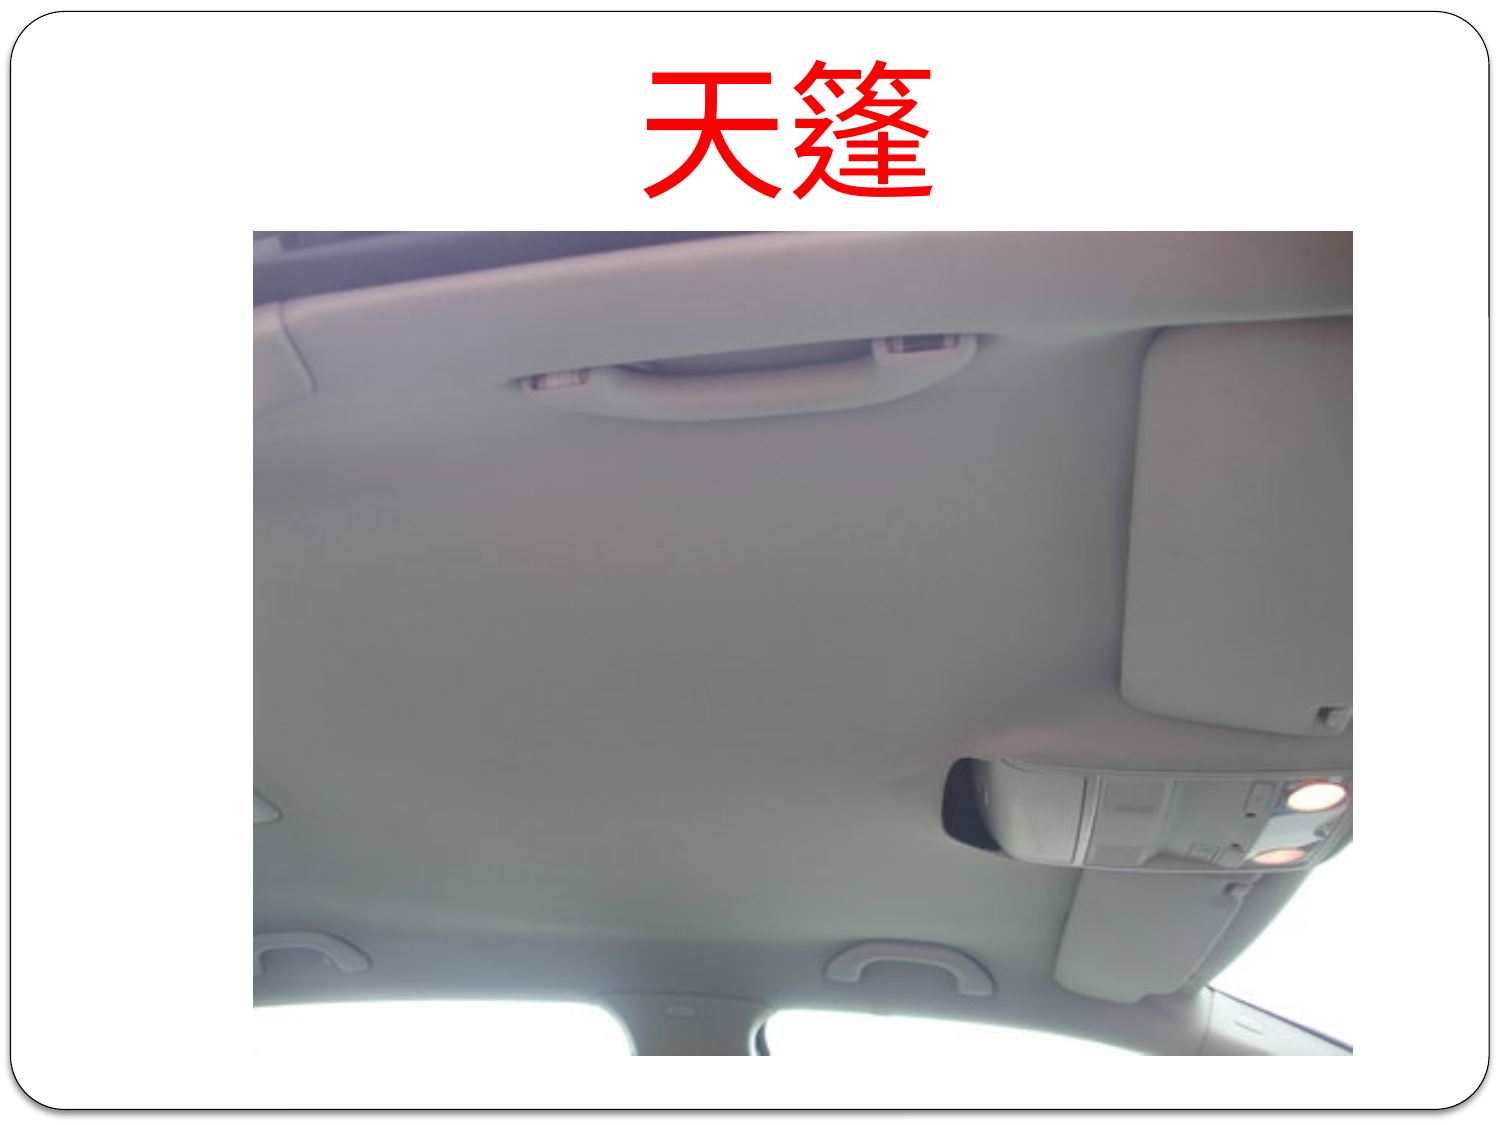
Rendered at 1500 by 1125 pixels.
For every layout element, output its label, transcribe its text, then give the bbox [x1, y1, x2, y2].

title 天篷 [150, 45, 1425, 233]
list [253, 231, 1353, 1056]
